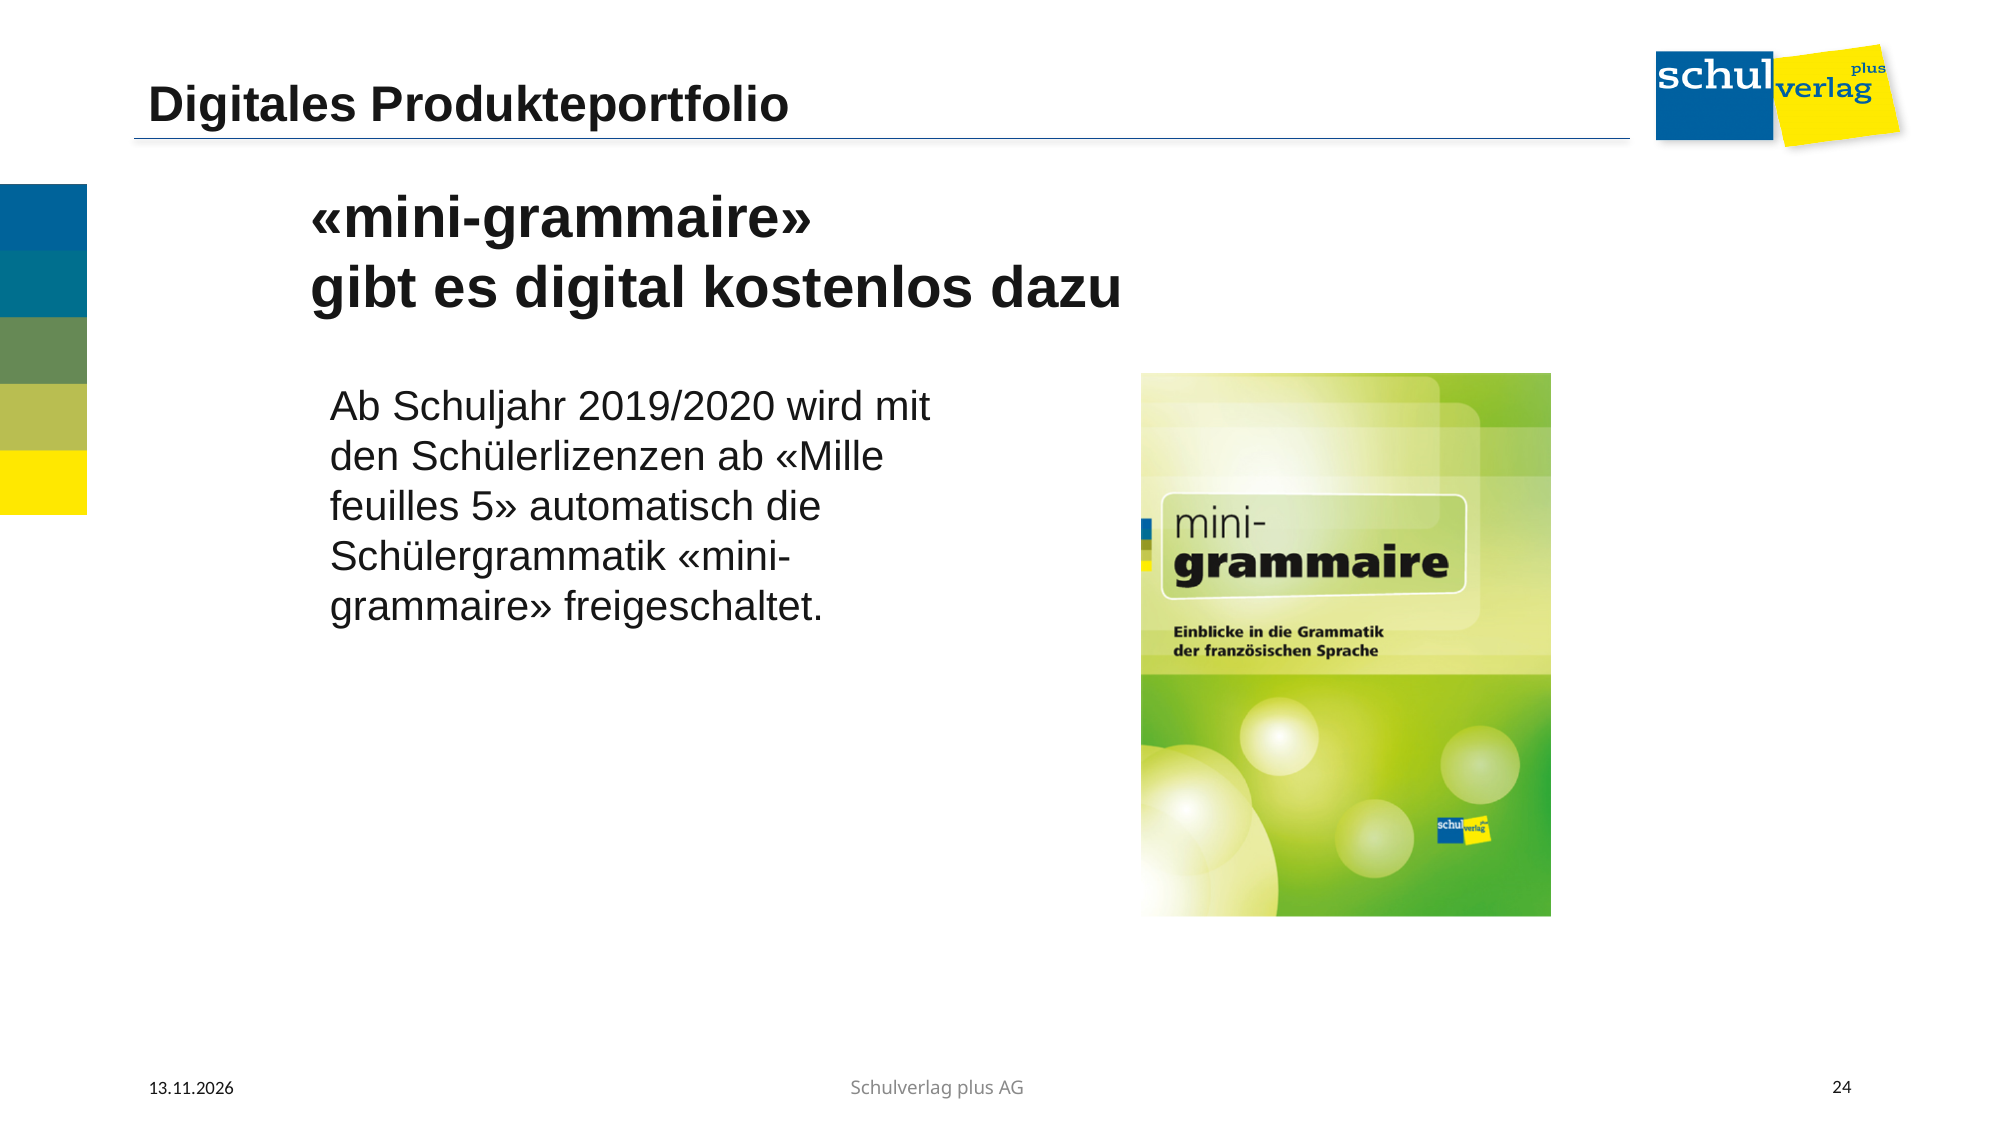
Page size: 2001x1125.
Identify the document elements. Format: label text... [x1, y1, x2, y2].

list Ab Schuljahr 2019/2020 wird mit den Schülerlizenzen ab «Mille feuilles 5» automatisch die Schülergrammatik «mini-grammaire» freigeschaltet. [314, 364, 1024, 896]
text_box «mini-grammaire» gibt es digital kostenlos dazu [296, 172, 1512, 327]
picture [0, 318, 87, 515]
picture [0, 184, 87, 249]
picture [1656, 44, 1900, 147]
footer Schulverlag plus AG [699, 1056, 1175, 1117]
title Digitales Produkteportfolio [133, 65, 1630, 137]
picture [1141, 373, 1551, 918]
